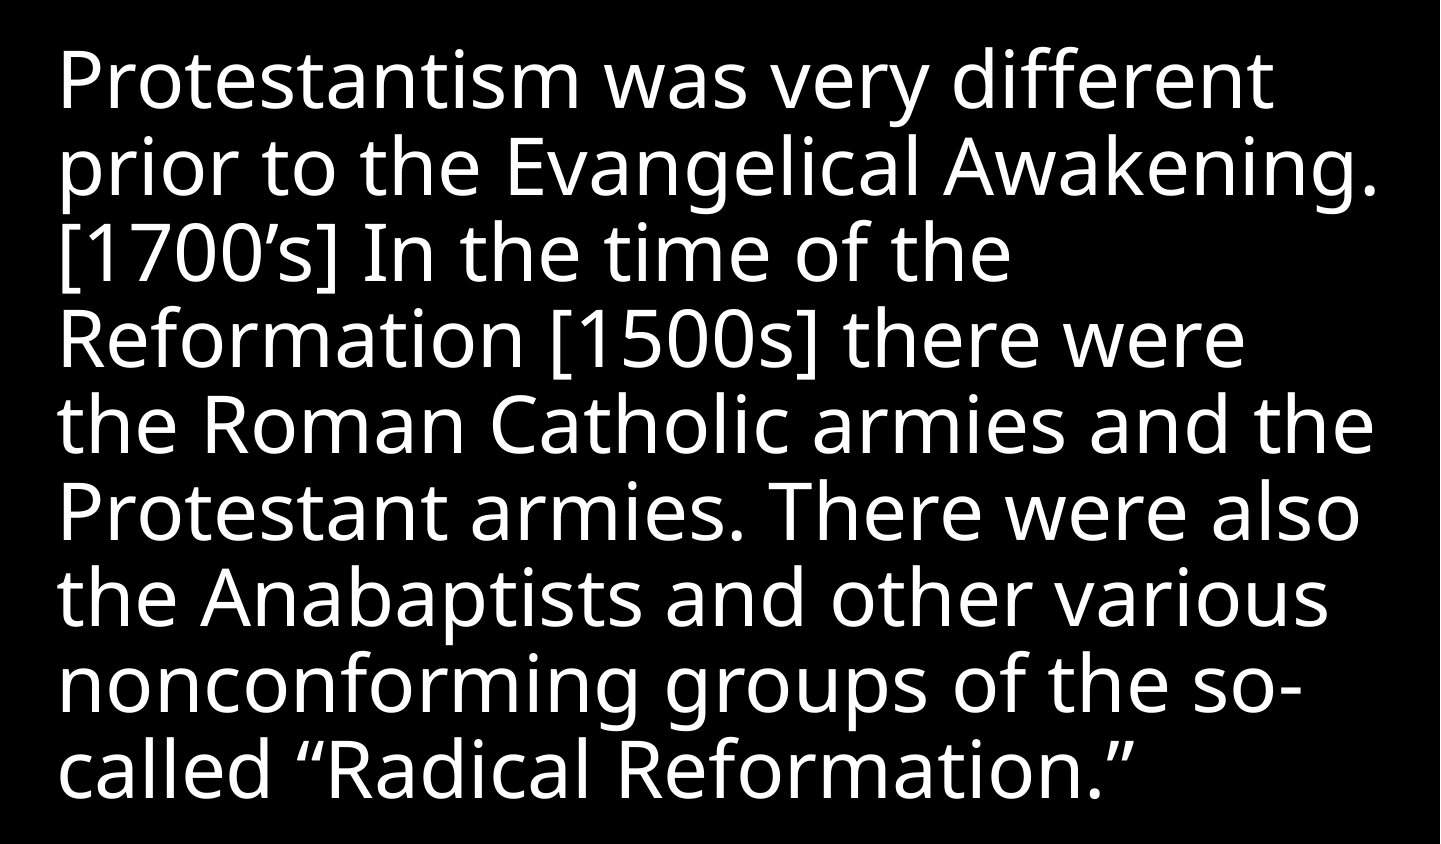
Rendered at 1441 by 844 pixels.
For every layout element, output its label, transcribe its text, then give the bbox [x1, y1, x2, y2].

list Protestantism was very different prior to the Evangelical Awakening. [1700’s] In the time of the Reformation [1500s] there were the Roman Catholic armies and the Protestant armies. There were also the Anabaptists and other various nonconforming groups of the so-called “Radical Reformation.” [45, 34, 1396, 844]
